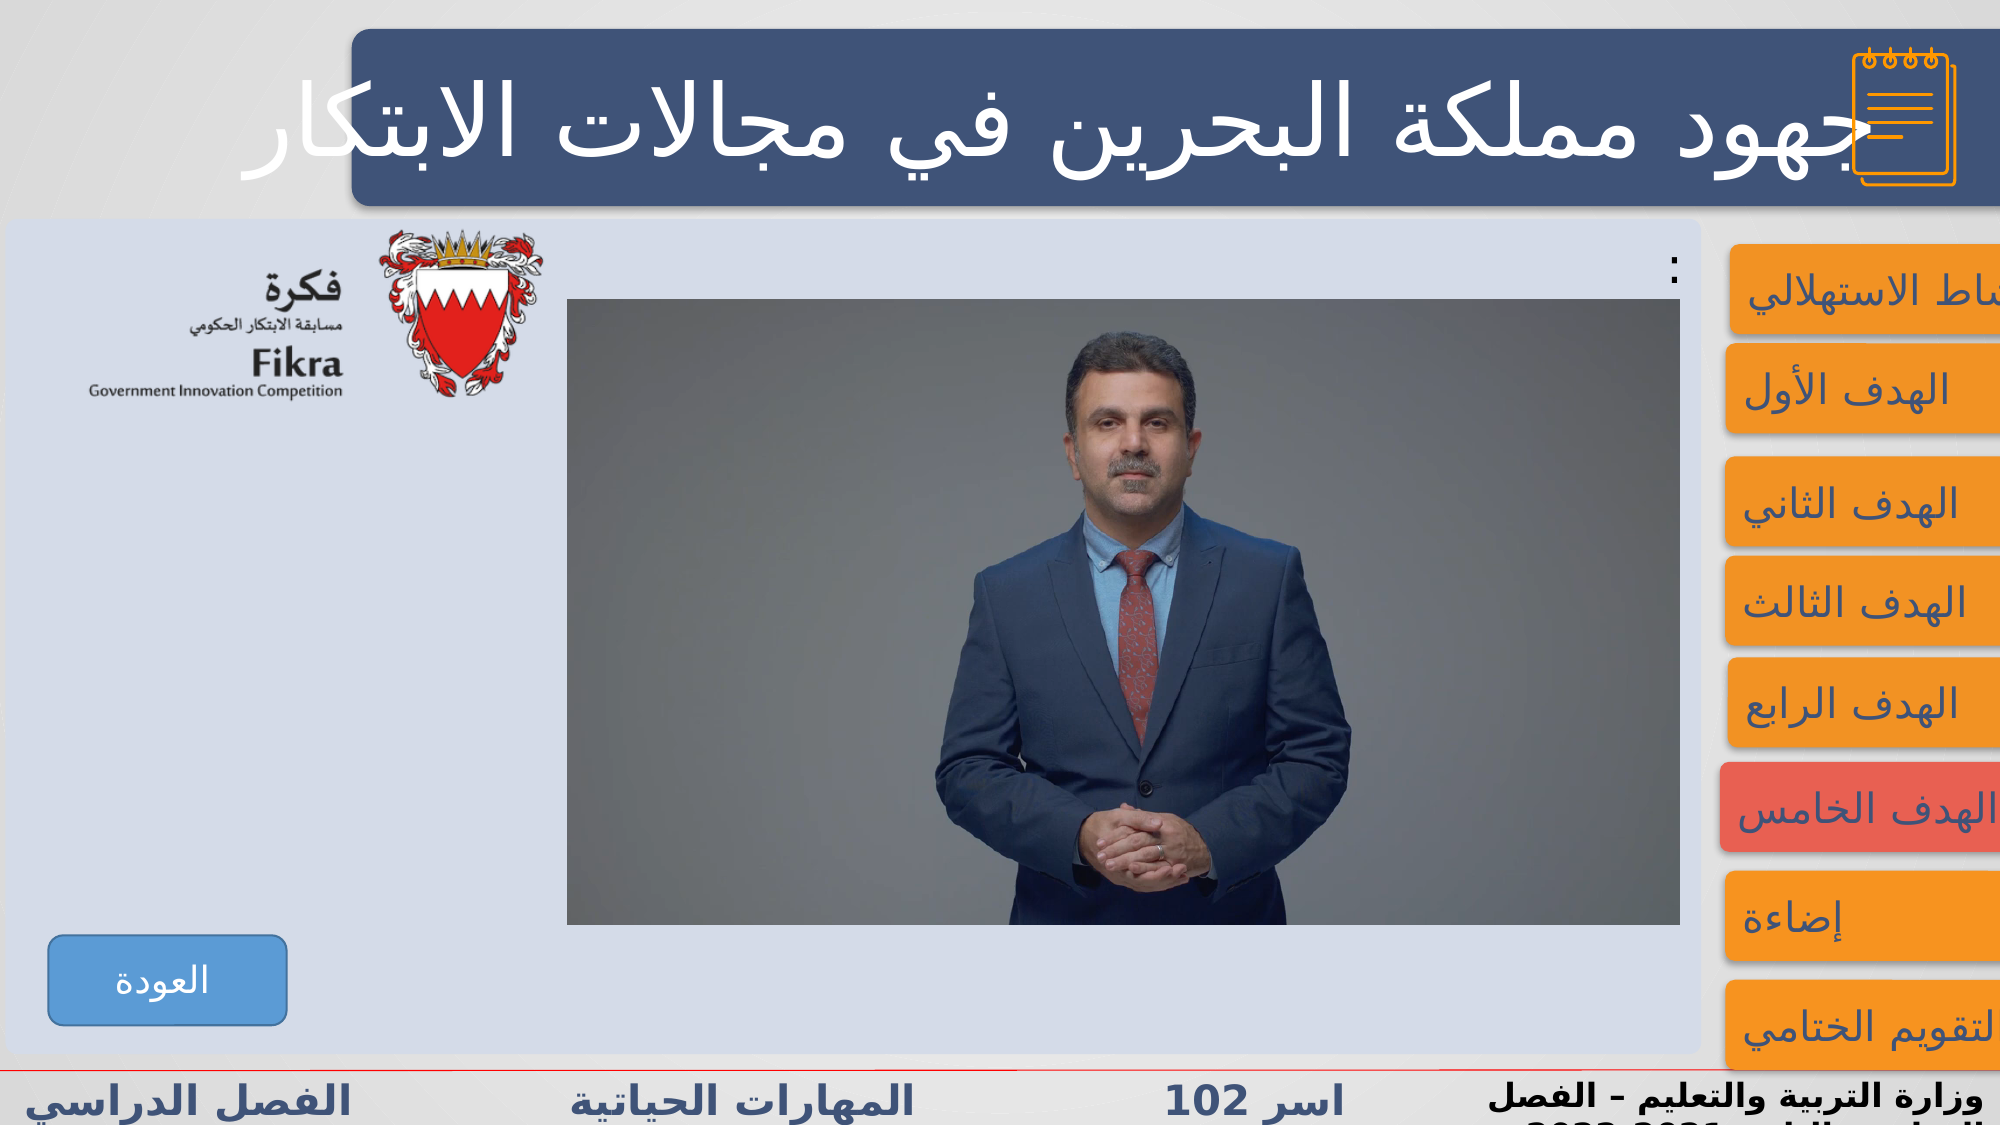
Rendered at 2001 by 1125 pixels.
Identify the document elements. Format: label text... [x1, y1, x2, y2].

text_box إضاءة [1724, 869, 2000, 962]
picture [82, 222, 549, 407]
text_box اسر 102 المهارات الحياتية الفصل الدراسي الثاني الدرس 1-2: مهارة الإبداع والابتكار [0, 1071, 1361, 1125]
text_box وزارة التربية والتعليم – الفصل الدراسي الثاني 2021-2022 [1401, 1071, 2000, 1125]
text_box الهدف الخامس [1718, 760, 2000, 853]
text_box النشاط الاستهلالي [1728, 243, 2000, 336]
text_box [567, 299, 1681, 926]
text_box الهدف الأول [1724, 342, 2000, 435]
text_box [1853, 48, 1955, 185]
text_box جهود مملكة البحرين في مجالات الابتكار [230, 48, 1853, 184]
text_box العودة [47, 934, 288, 1027]
text_box [350, 27, 2000, 208]
text_box الهدف الثاني [1724, 455, 2000, 548]
text_box [0, 0, 2000, 75]
text_box الهدف الرابع [1726, 656, 2000, 749]
text_box الهدف الثالث [1724, 554, 2000, 647]
text_box : [4, 217, 1703, 1056]
text_box التقويم الختامي [1724, 978, 2000, 1069]
text_box اسر 102 المهارات الحياتية الفصل الدراسي الثاني الدرس 1-2: مهارة الإبداع والابتكار [0, 1065, 1361, 1069]
